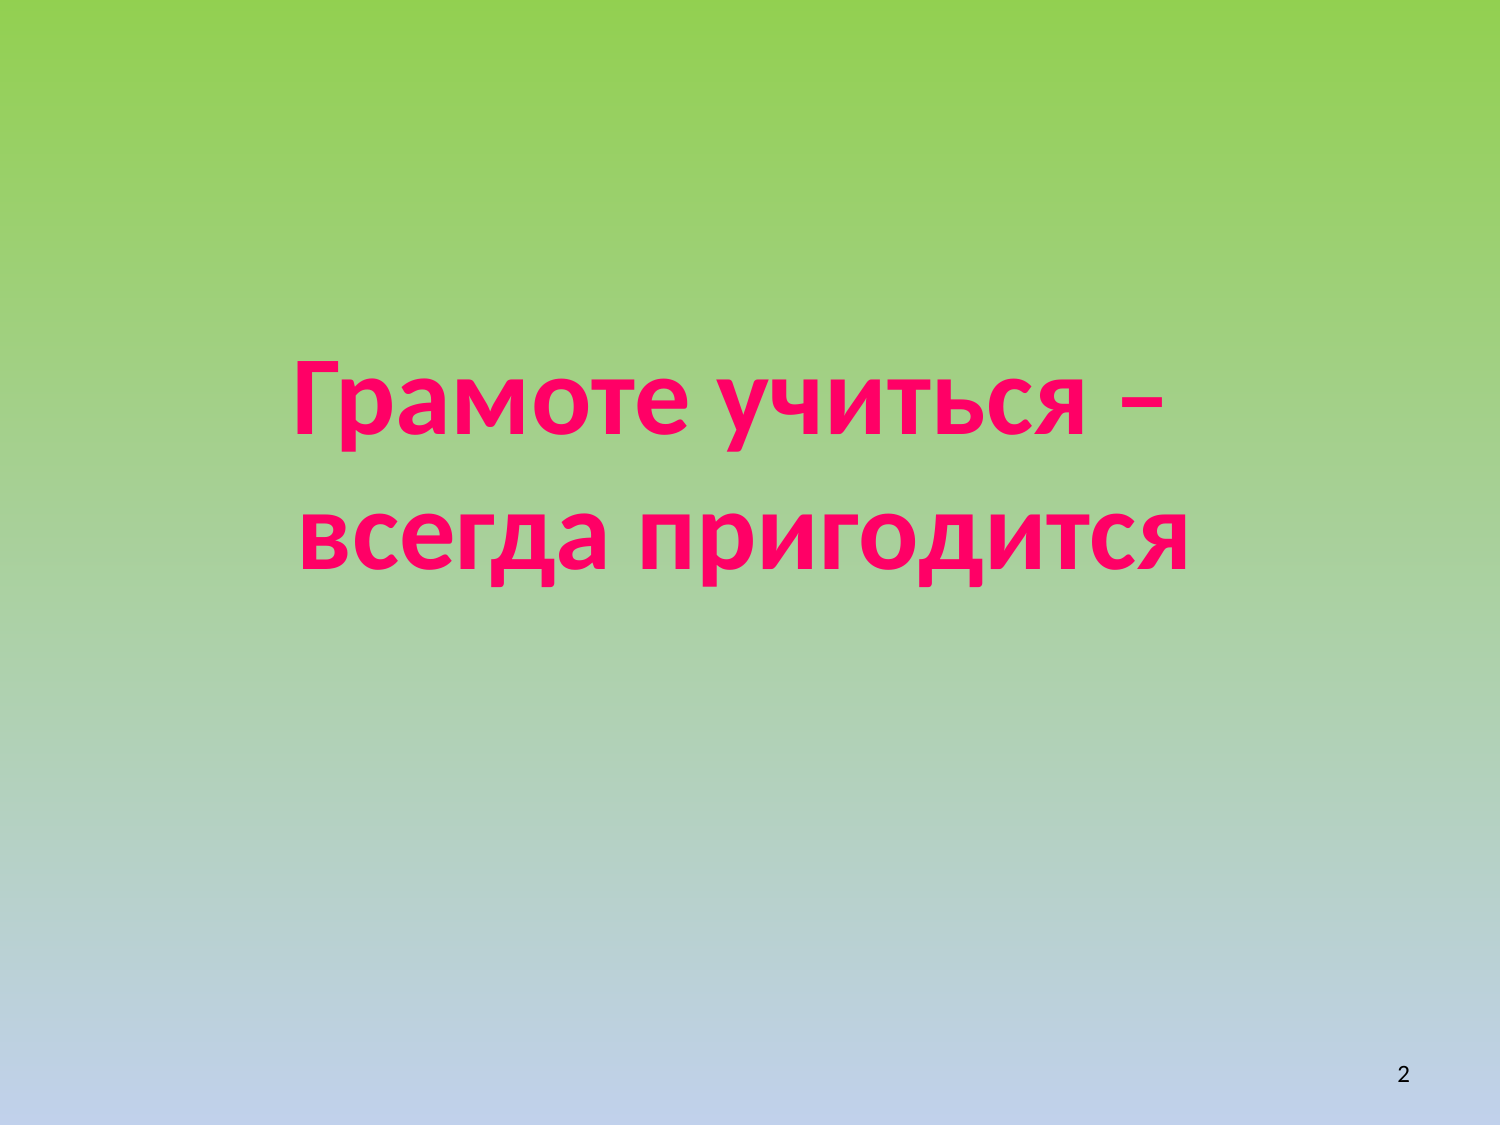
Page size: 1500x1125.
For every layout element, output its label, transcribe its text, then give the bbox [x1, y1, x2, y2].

text_box Грамоте учиться – всегда пригодится [277, 314, 1213, 600]
slide_number 2 [1074, 1042, 1425, 1103]
